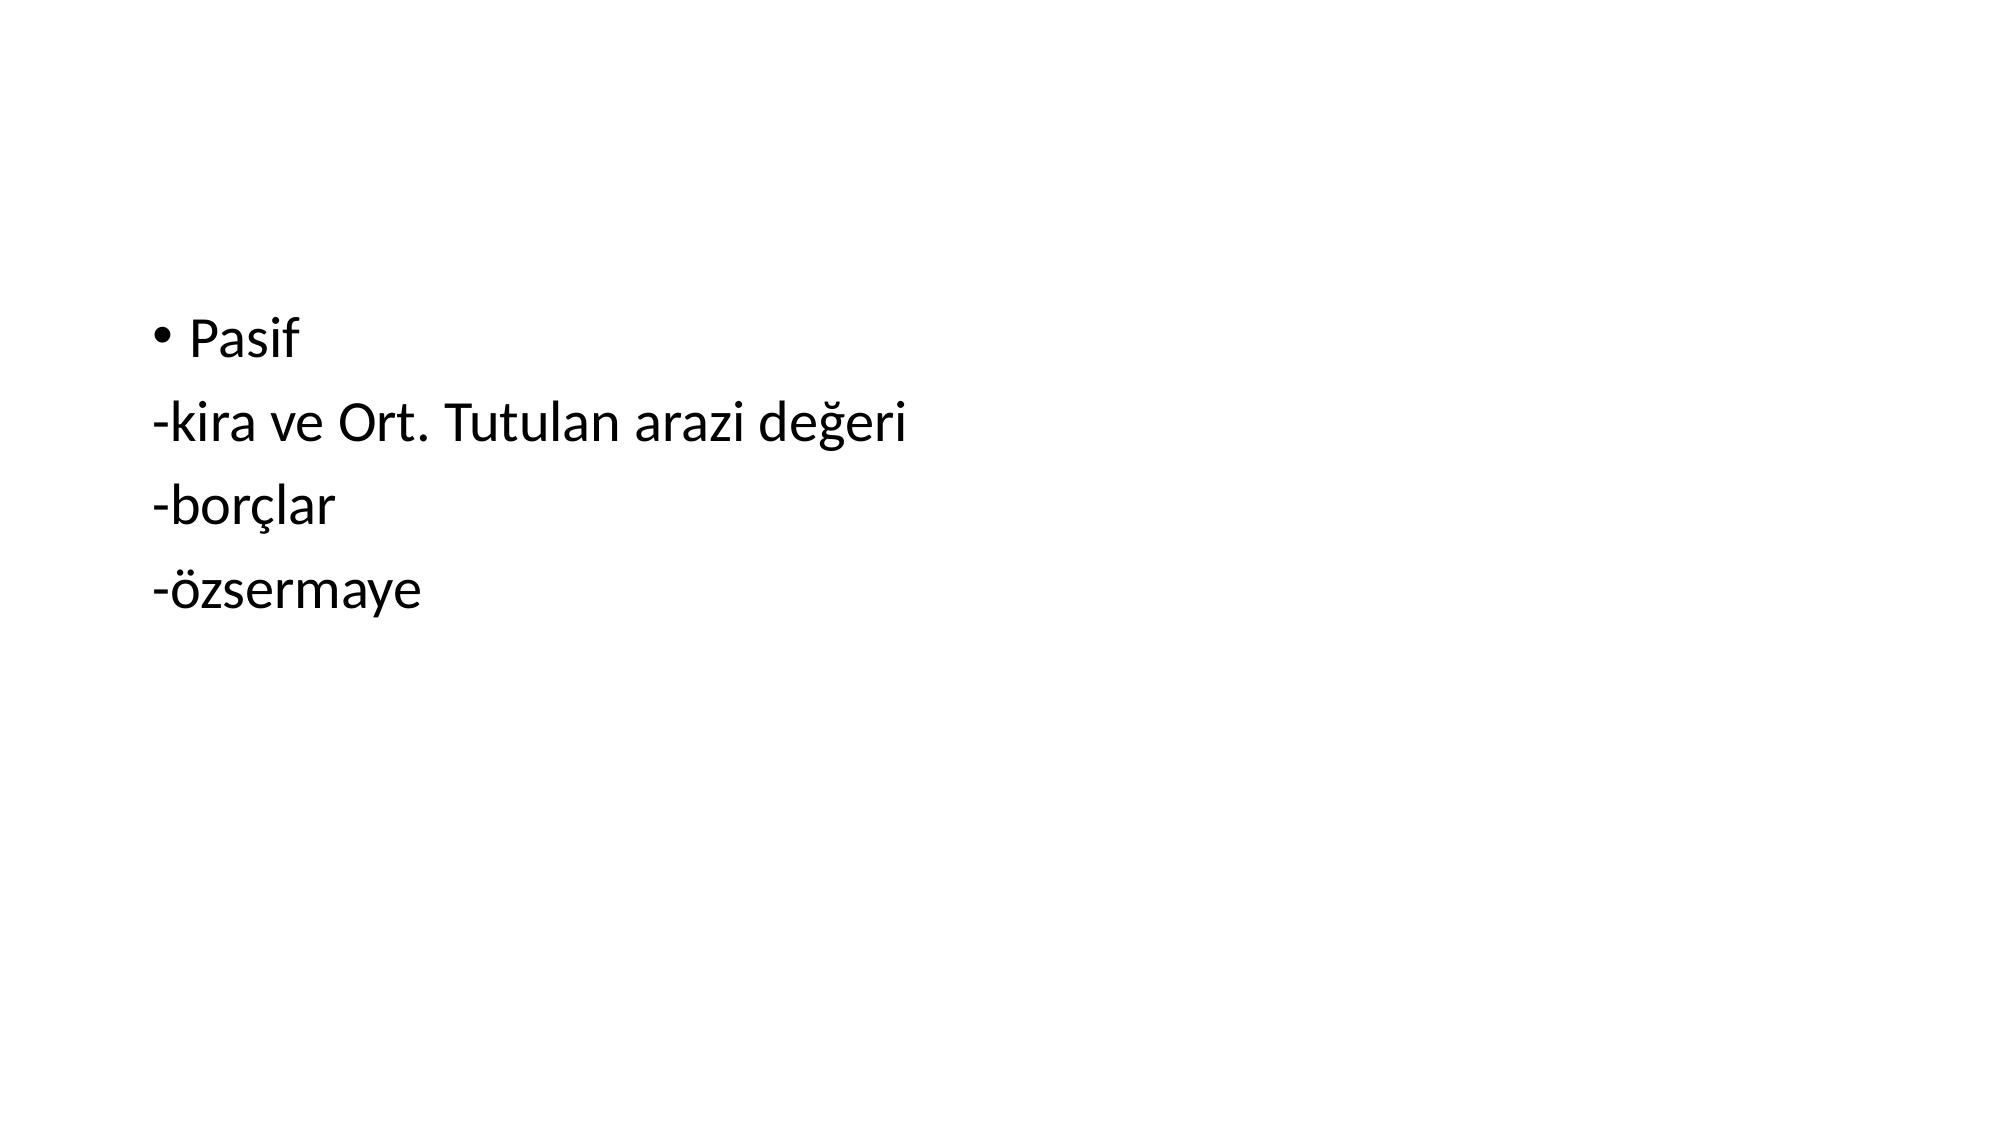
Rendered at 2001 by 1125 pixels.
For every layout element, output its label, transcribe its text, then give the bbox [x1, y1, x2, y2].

list Pasif -kira ve Ort. Tutulan arazi değeri -borçlar -özsermaye [137, 299, 1863, 1014]
